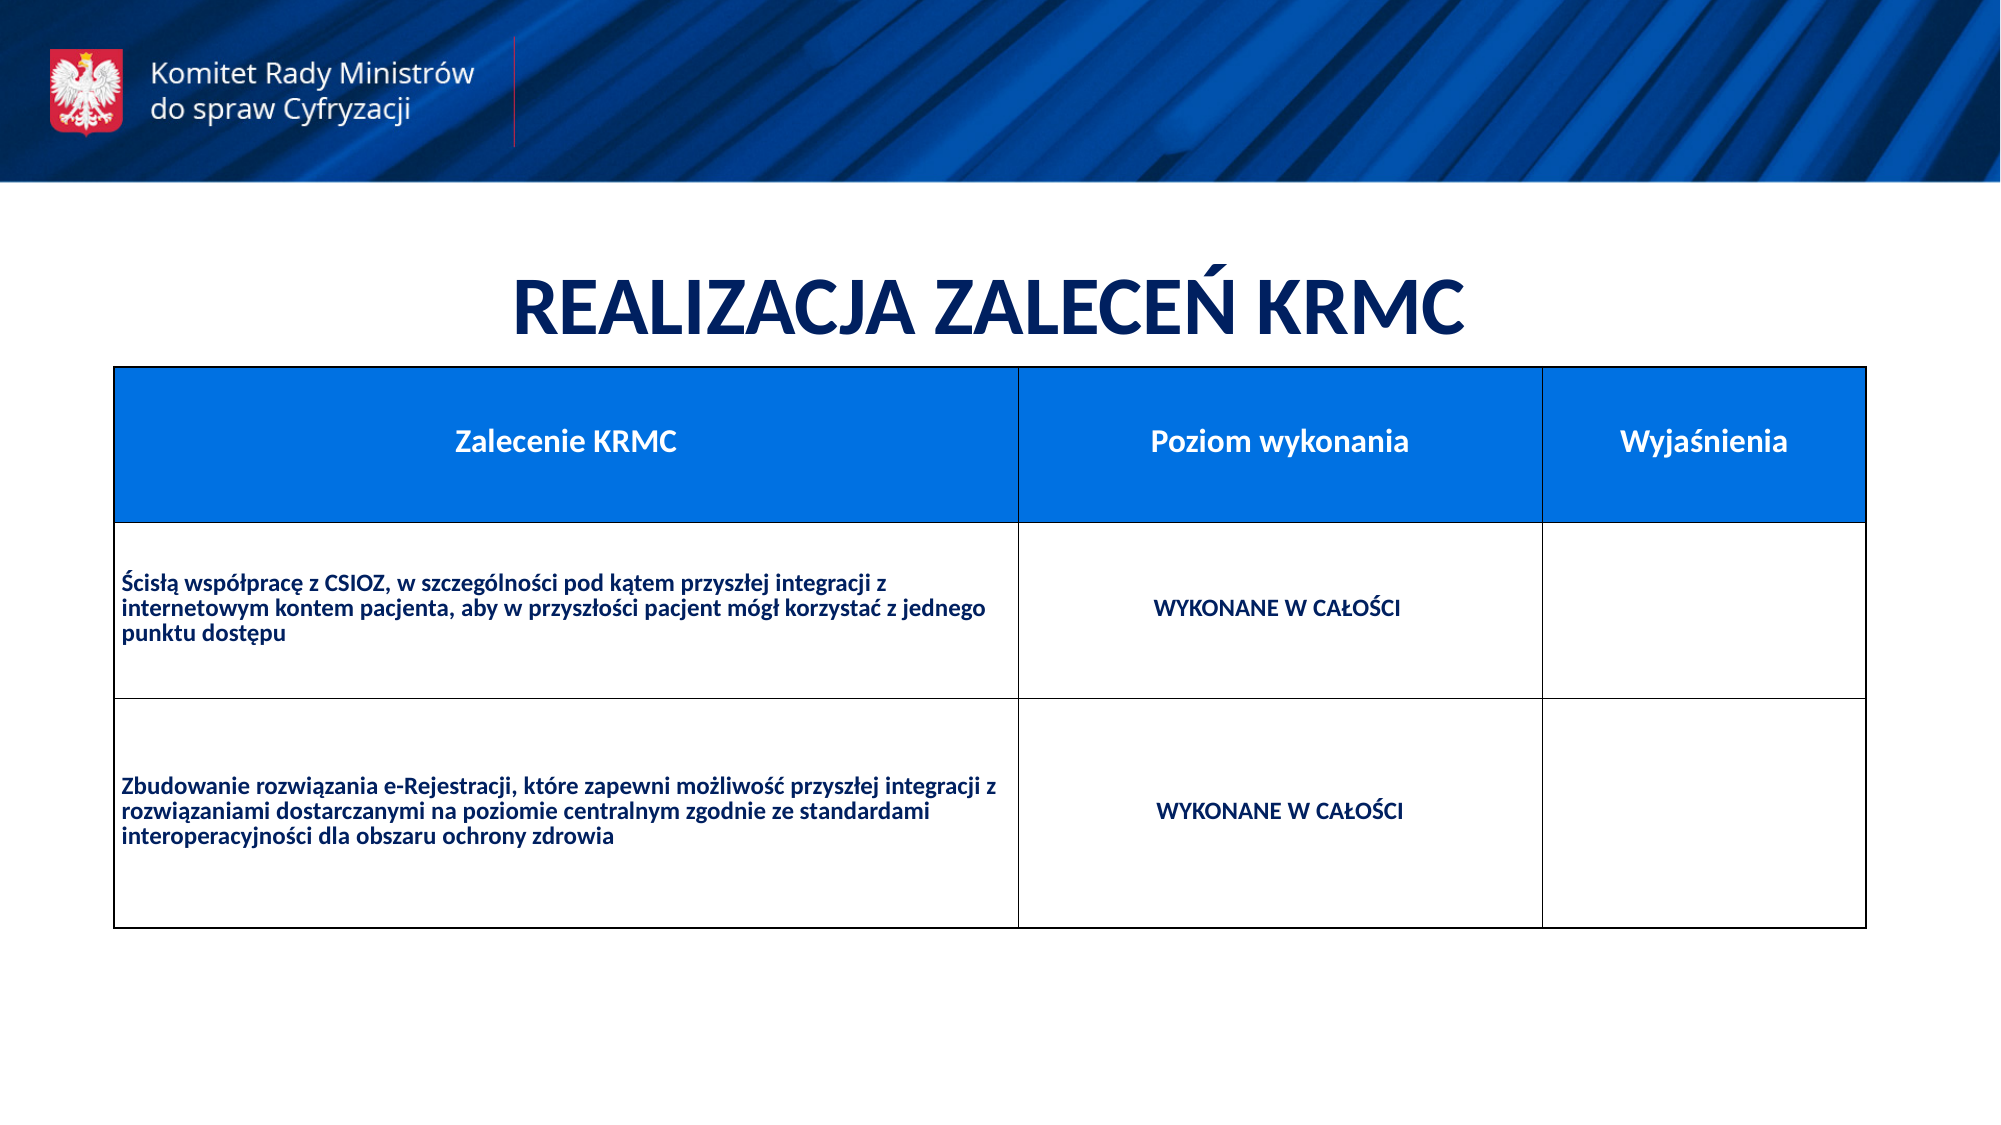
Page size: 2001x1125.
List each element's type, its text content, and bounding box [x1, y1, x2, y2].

table_cell Zbudowanie rozwiązania e-Rejestracji, które zapewni możliwość przyszłej integracji z rozwiązaniami dostarczanymi na poziomie centralnym zgodnie ze standardami interoperacyjności dla obszaru ochrony zdrowia [115, 699, 1018, 927]
table_cell [1543, 699, 1865, 927]
table_header Poziom wykonania [1019, 368, 1542, 522]
table_cell WYKONANE W CAŁOŚCI [1019, 699, 1542, 927]
table_header Zalecenie KRMC [115, 368, 1018, 522]
table_cell WYKONANE W CAŁOŚCI [1019, 523, 1542, 698]
picture [0, 0, 2001, 1125]
table_cell Ścisłą współpracę z CSIOZ, w szczególności pod kątem przyszłej integracji z internetowym kontem pacjenta, aby w przyszłości pacjent mógł korzystać z jednego punktu dostępu [115, 523, 1018, 698]
text_box REALIZACJA ZALECEŃ KRMC [291, 243, 1688, 366]
table_header Wyjaśnienia [1543, 368, 1865, 522]
table_cell [1543, 523, 1865, 698]
